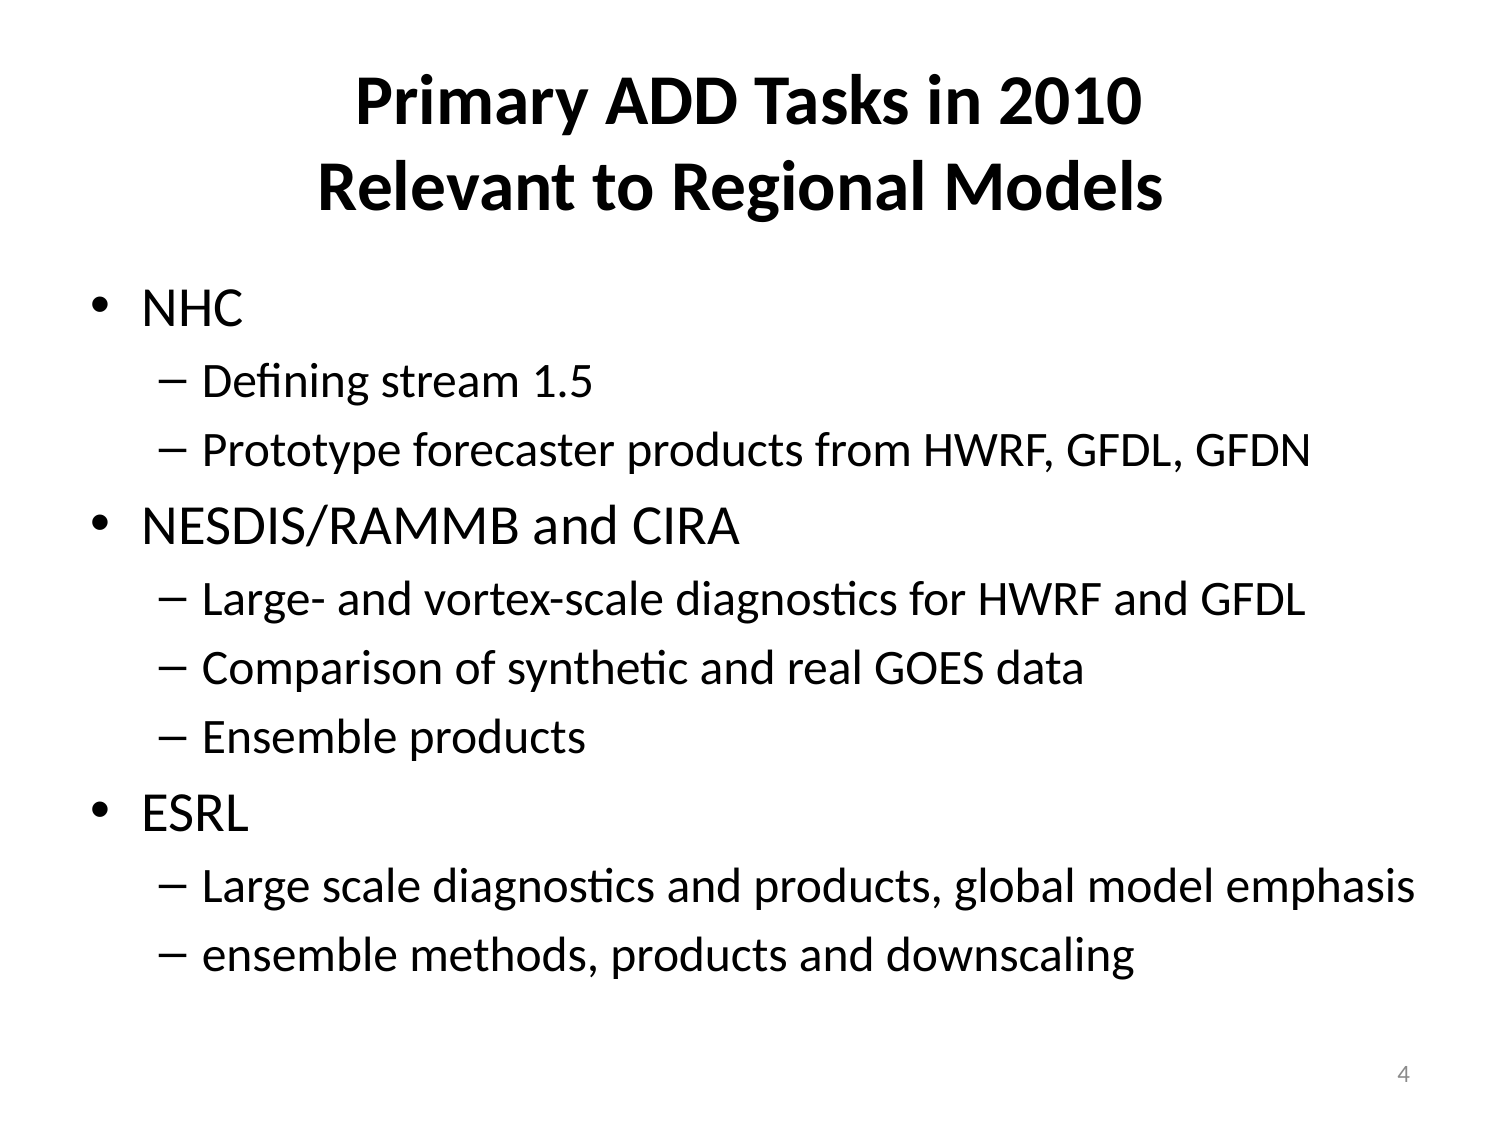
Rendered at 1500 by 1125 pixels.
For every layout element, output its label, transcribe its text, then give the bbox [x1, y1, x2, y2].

title Primary ADD Tasks in 2010 Relevant to Regional Models [75, 45, 1425, 233]
slide_number 4 [1074, 1042, 1425, 1103]
list NHC Defining stream 1.5 Prototype forecaster products from HWRF, GFDL, GFDN NESDIS/RAMMB and CIRA Large- and vortex-scale diagnostics for HWRF and GFDL Comparison of synthetic and real GOES data Ensemble products ESRL Large scale diagnostics and products, global model emphasis ensemble methods, products and downscaling [75, 262, 1450, 1005]
